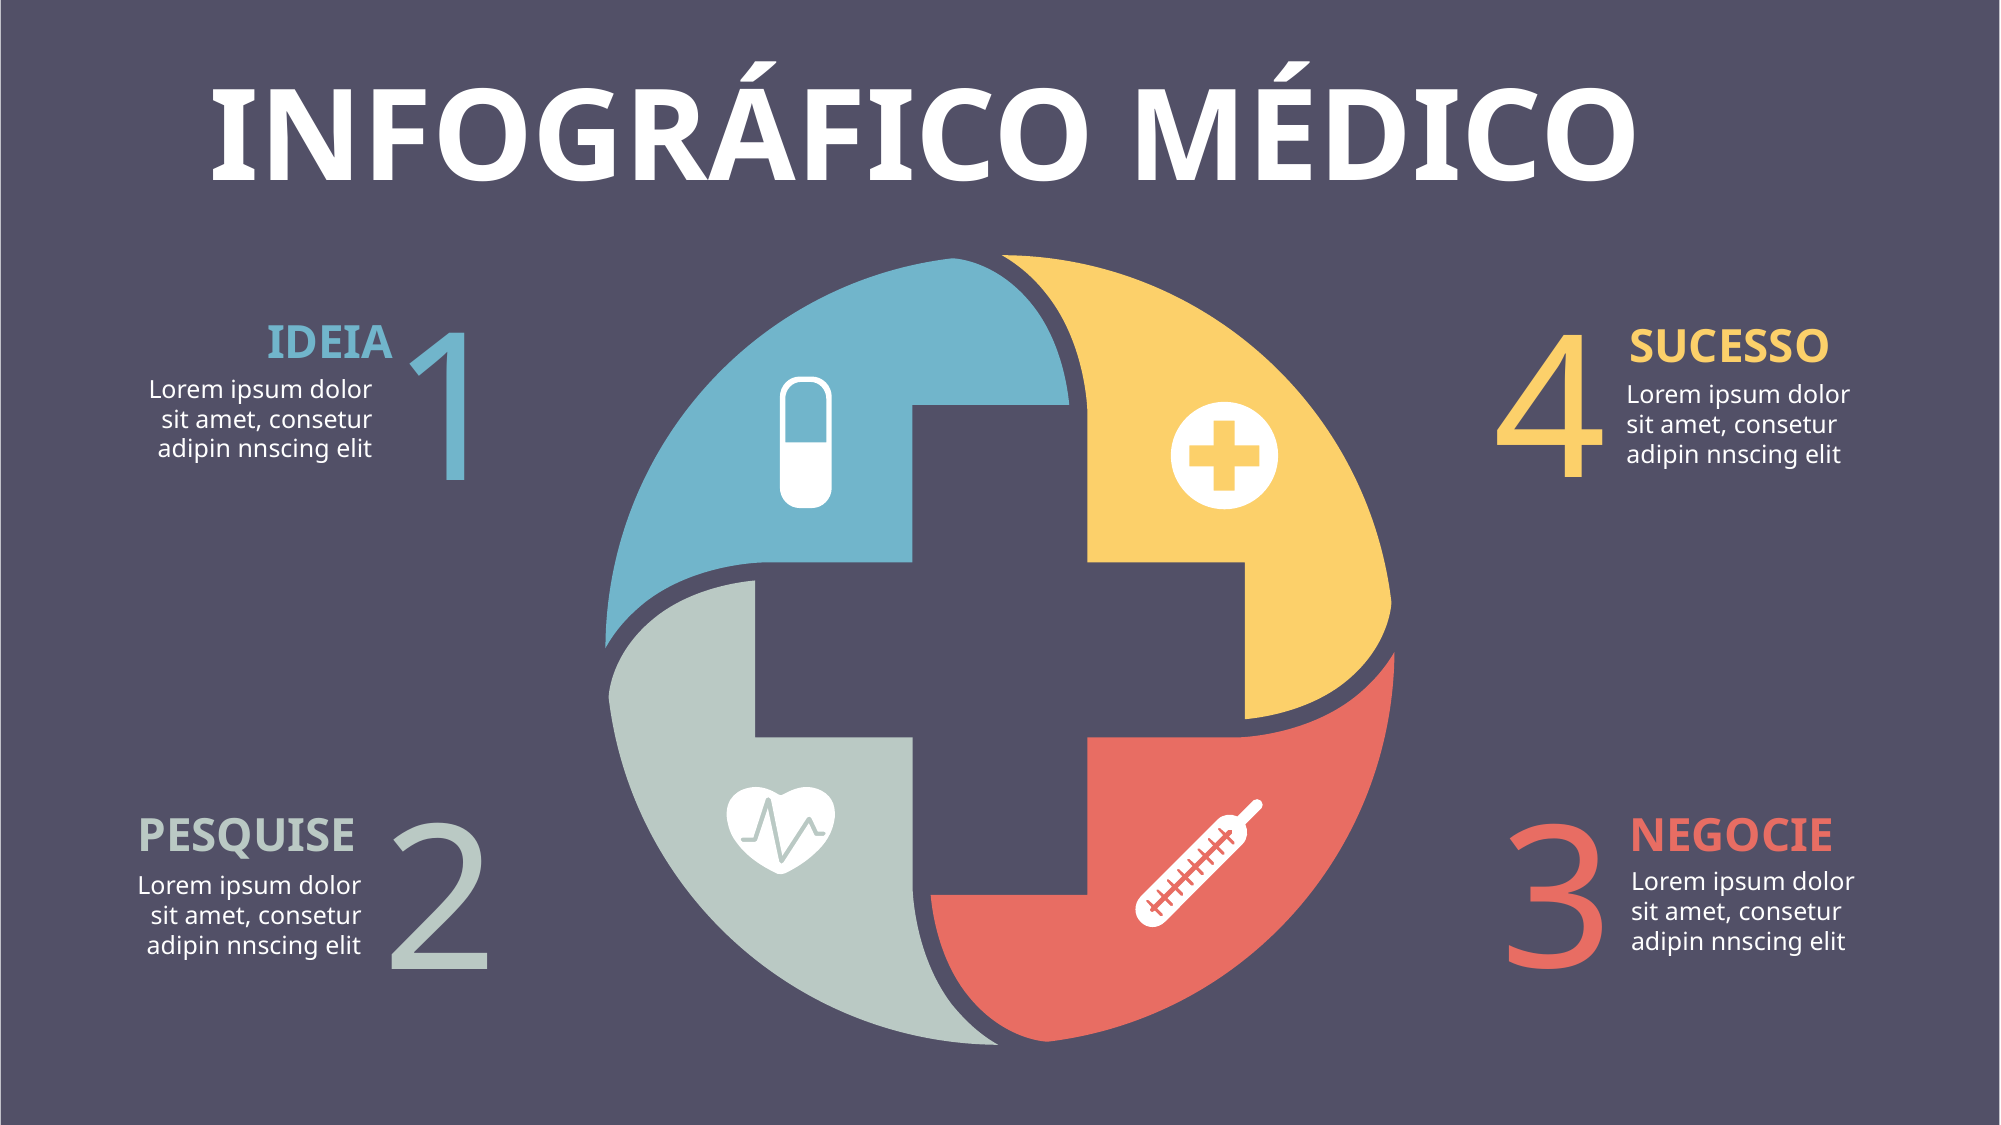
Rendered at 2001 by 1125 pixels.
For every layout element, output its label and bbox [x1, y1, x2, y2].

text_box [0, 0, 2000, 1125]
